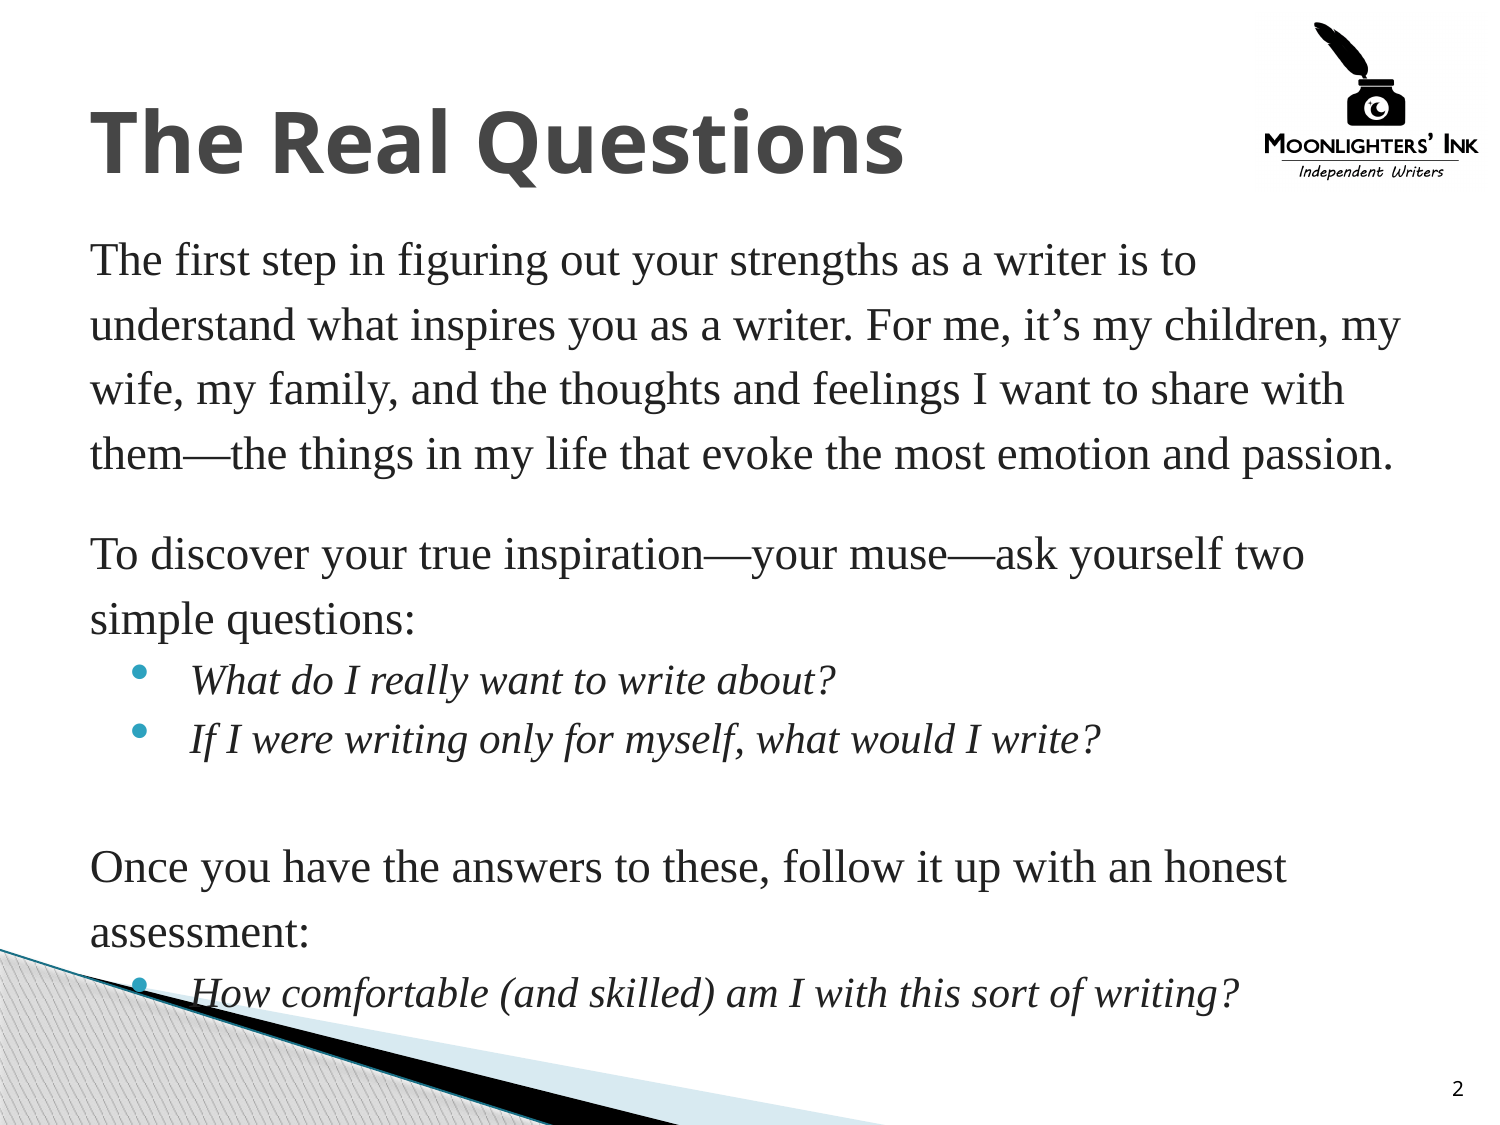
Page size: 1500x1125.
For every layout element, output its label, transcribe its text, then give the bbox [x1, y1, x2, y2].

picture [1255, 12, 1488, 192]
list The first step in figuring out your strengths as a writer is to understand what inspires you as a writer. For me, it’s my children, my wife, my family, and the thoughts and feelings I want to share with them—the things in my life that evoke the most emotion and passion. To discover your true inspiration—your muse—ask yourself two simple questions: What do I really want to write about? If I were writing only for myself, what would I write? Once you have the answers to these, follow it up with an honest assessment: How comfortable (and skilled) am I with this sort of writing? [75, 233, 1425, 1038]
slide_number 2 [1418, 1051, 1479, 1112]
title The Real Questions [75, 45, 1425, 233]
